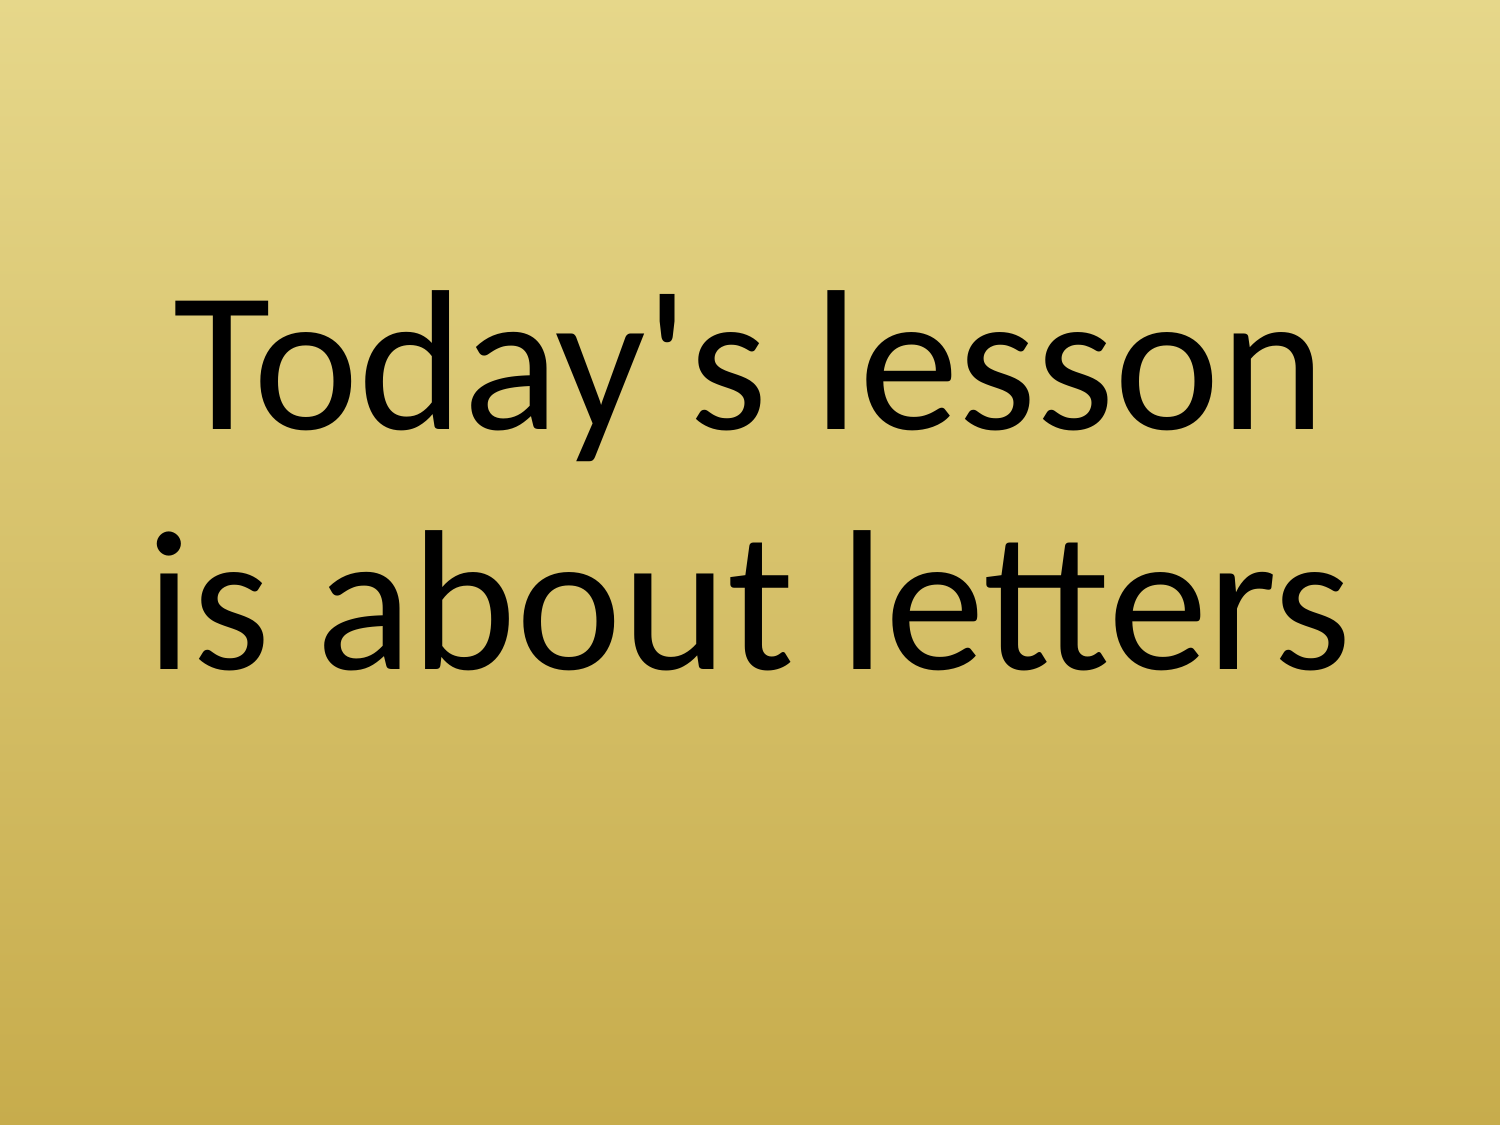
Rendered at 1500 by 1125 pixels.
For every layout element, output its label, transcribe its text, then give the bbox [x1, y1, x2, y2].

title Today's lesson is about letters [112, 349, 1388, 591]
